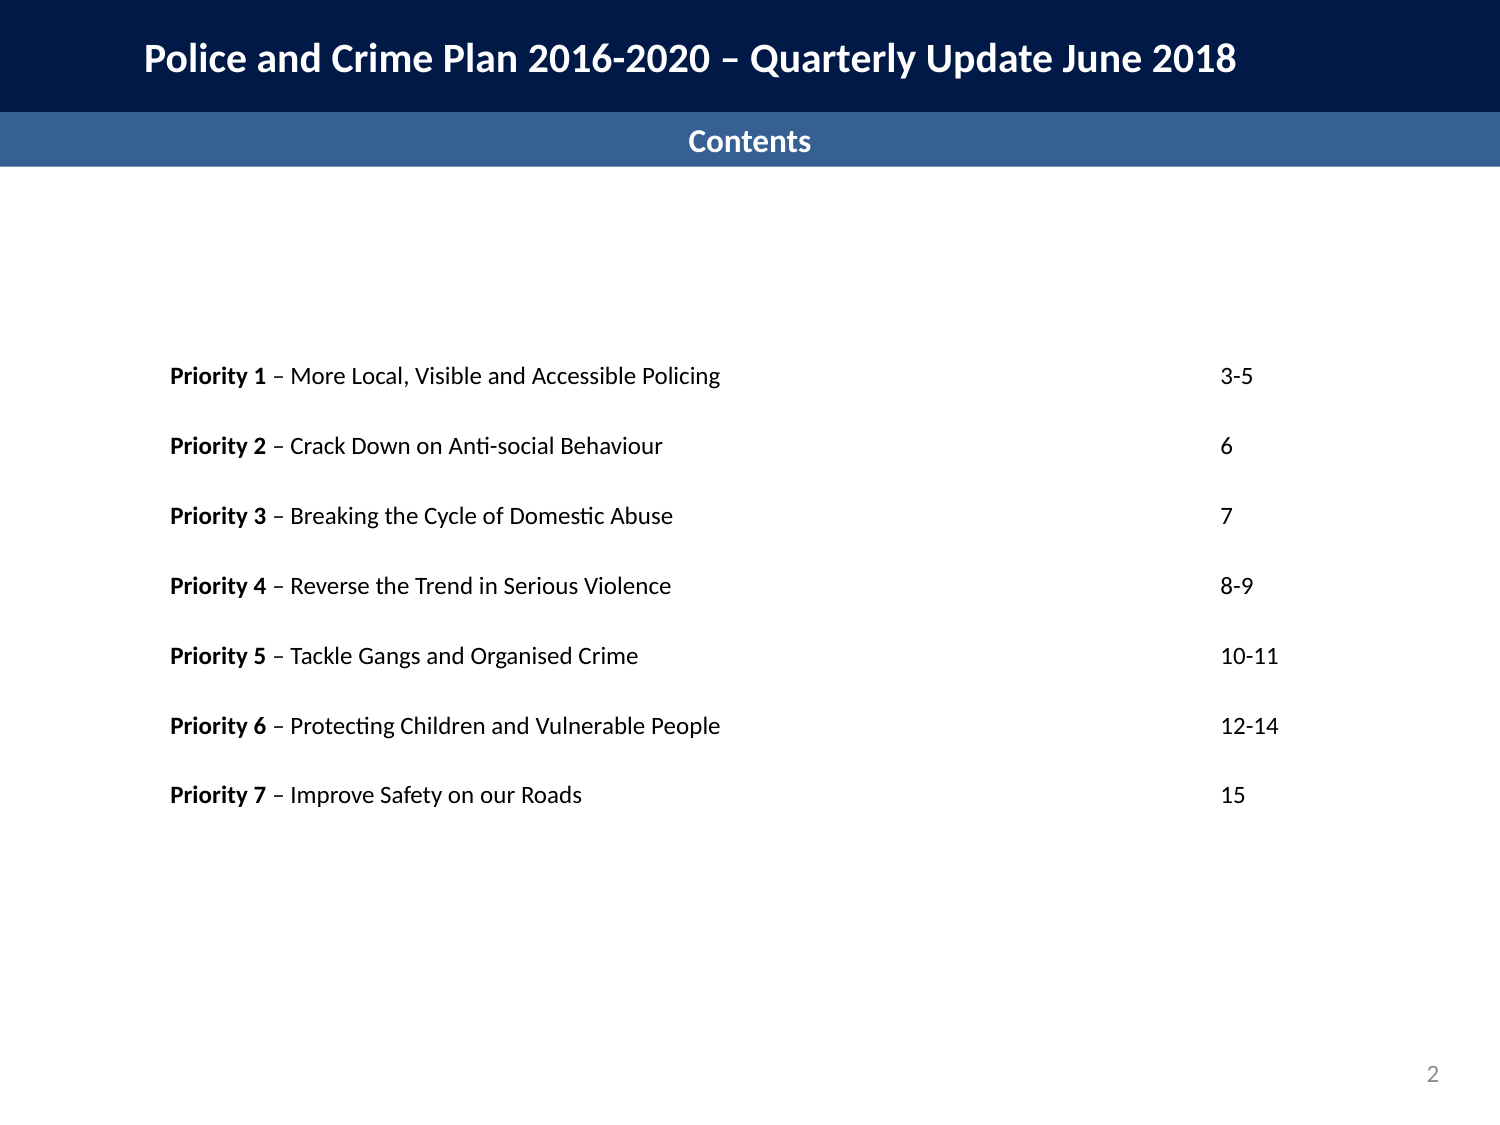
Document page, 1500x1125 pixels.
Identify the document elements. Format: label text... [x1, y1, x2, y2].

text_box Police and Crime Plan 2016-2020 – Quarterly Update June 2018 [0, 23, 1499, 88]
list Priority 1 – More Local, Visible and Accessible Policing 3-5 Priority 2 – Crack Down on Anti-social Behaviour 6 Priority 3 – Breaking the Cycle of Domestic Abuse 7 Priority 4 – Reverse the Trend in Serious Violence 8-9 Priority 5 – Tackle Gangs and Organised Crime 10-11 Priority 6 – Protecting Children and Vulnerable People 12-14 Priority 7 – Improve Safety on our Roads 15 [125, 212, 1355, 1016]
text_box [0, 0, 1500, 112]
text_box Contents [0, 112, 1500, 167]
slide_number 2 [1104, 1042, 1455, 1103]
